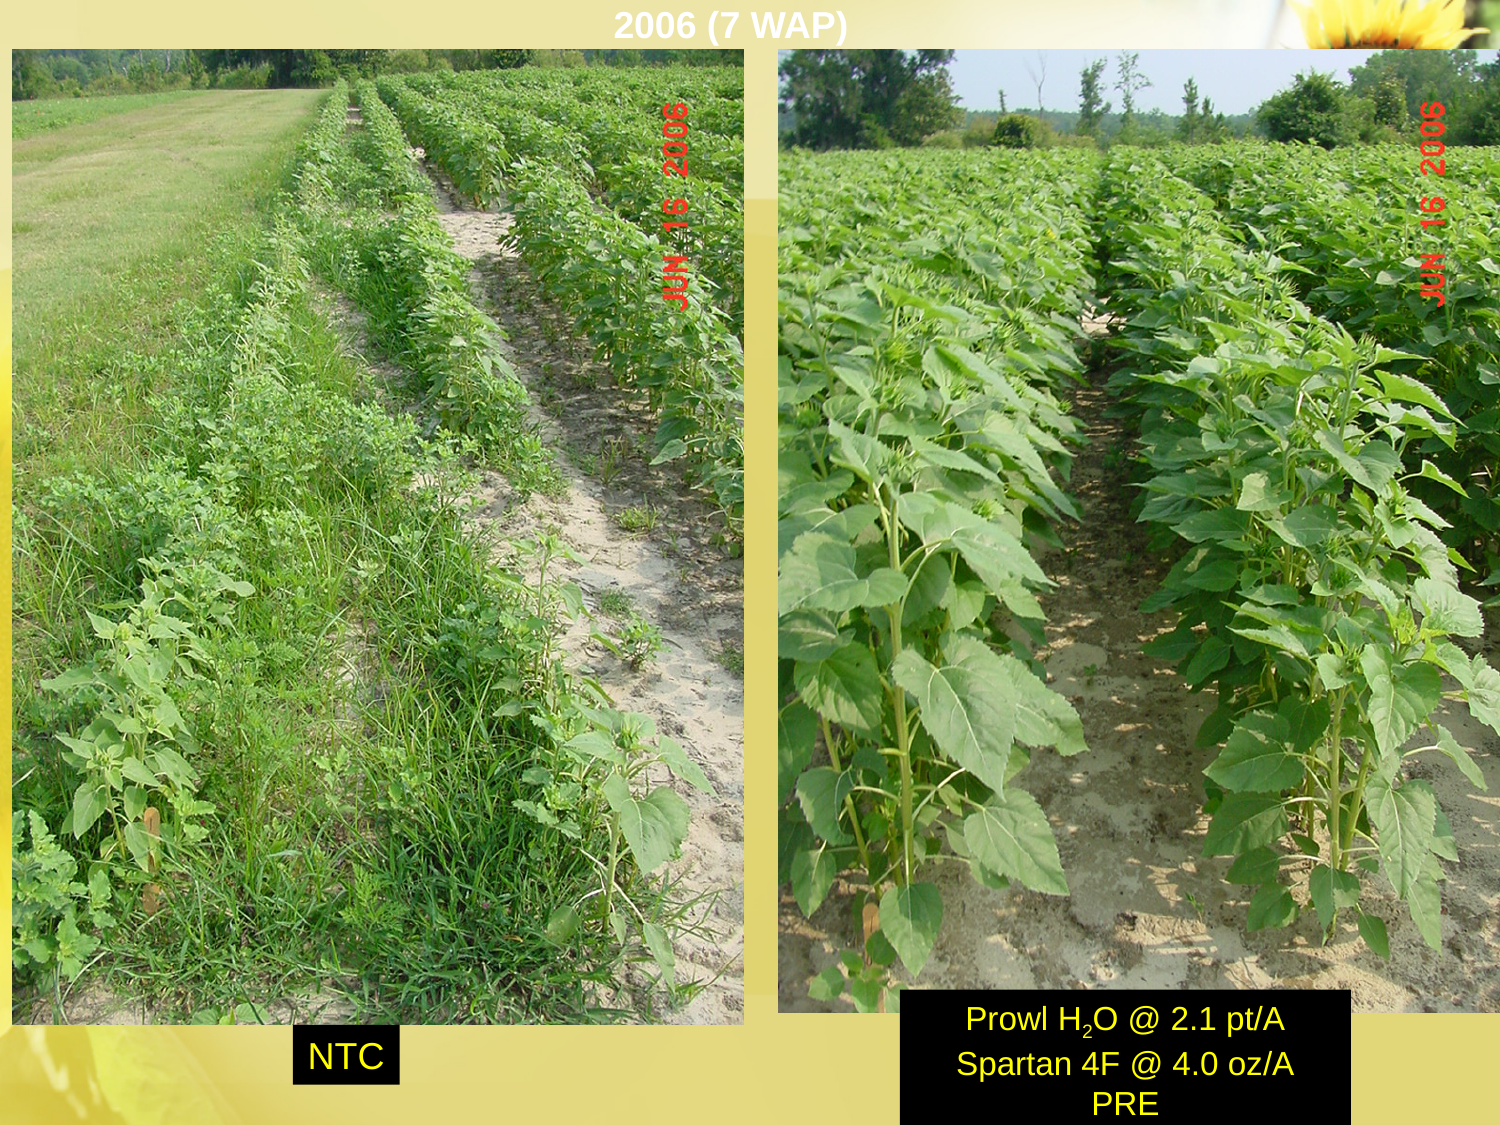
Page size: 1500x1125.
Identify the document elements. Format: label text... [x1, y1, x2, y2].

text_box 2006 (7 WAP) [598, 0, 864, 54]
text_box NTC [292, 1035, 400, 1085]
picture [0, 0, 1500, 1125]
text_box Prowl H2O @ 2.1 pt/A Spartan 4F @ 4.0 oz/A PRE [899, 1021, 1351, 1125]
